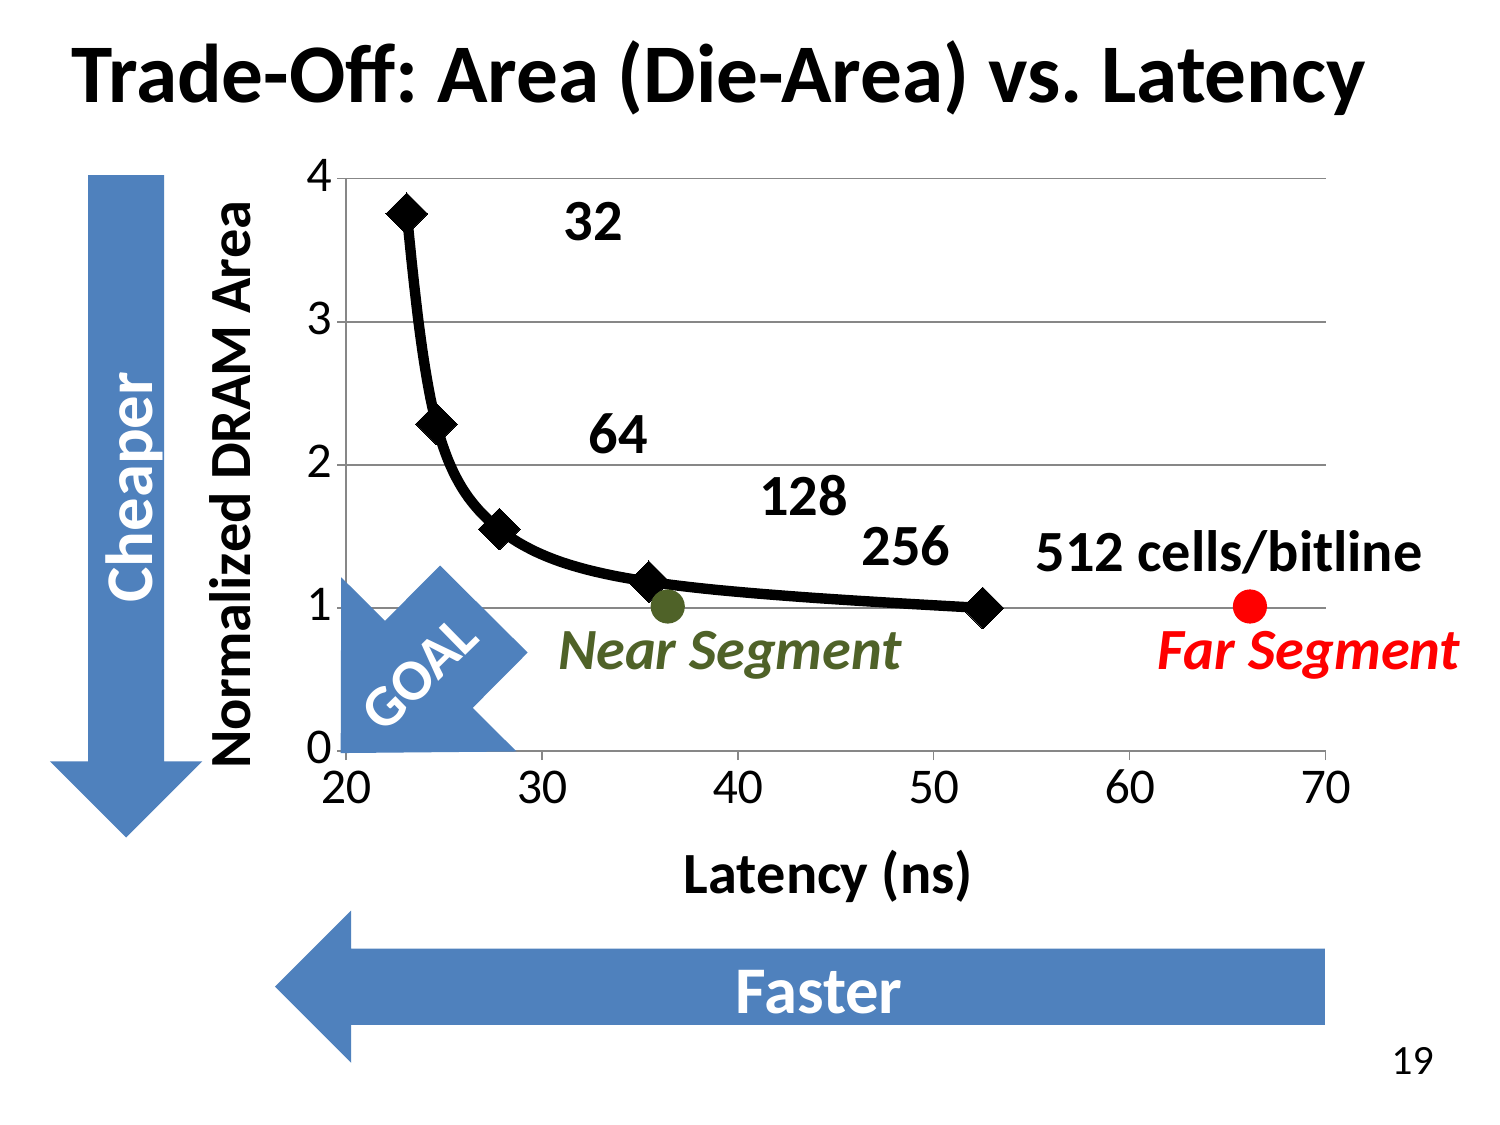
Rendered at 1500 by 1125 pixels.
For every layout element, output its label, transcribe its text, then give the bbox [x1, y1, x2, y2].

text_box Far Segment [1379, 598, 1477, 694]
chart [162, 137, 1376, 951]
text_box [288, 579, 540, 783]
text_box Cheaper [48, 172, 157, 840]
text_box 512 cells/bitline [1379, 505, 1457, 598]
text_box Faster [272, 958, 1328, 1065]
title Trade-Off: Area (Die-Area) vs. Latency [0, 0, 1500, 138]
